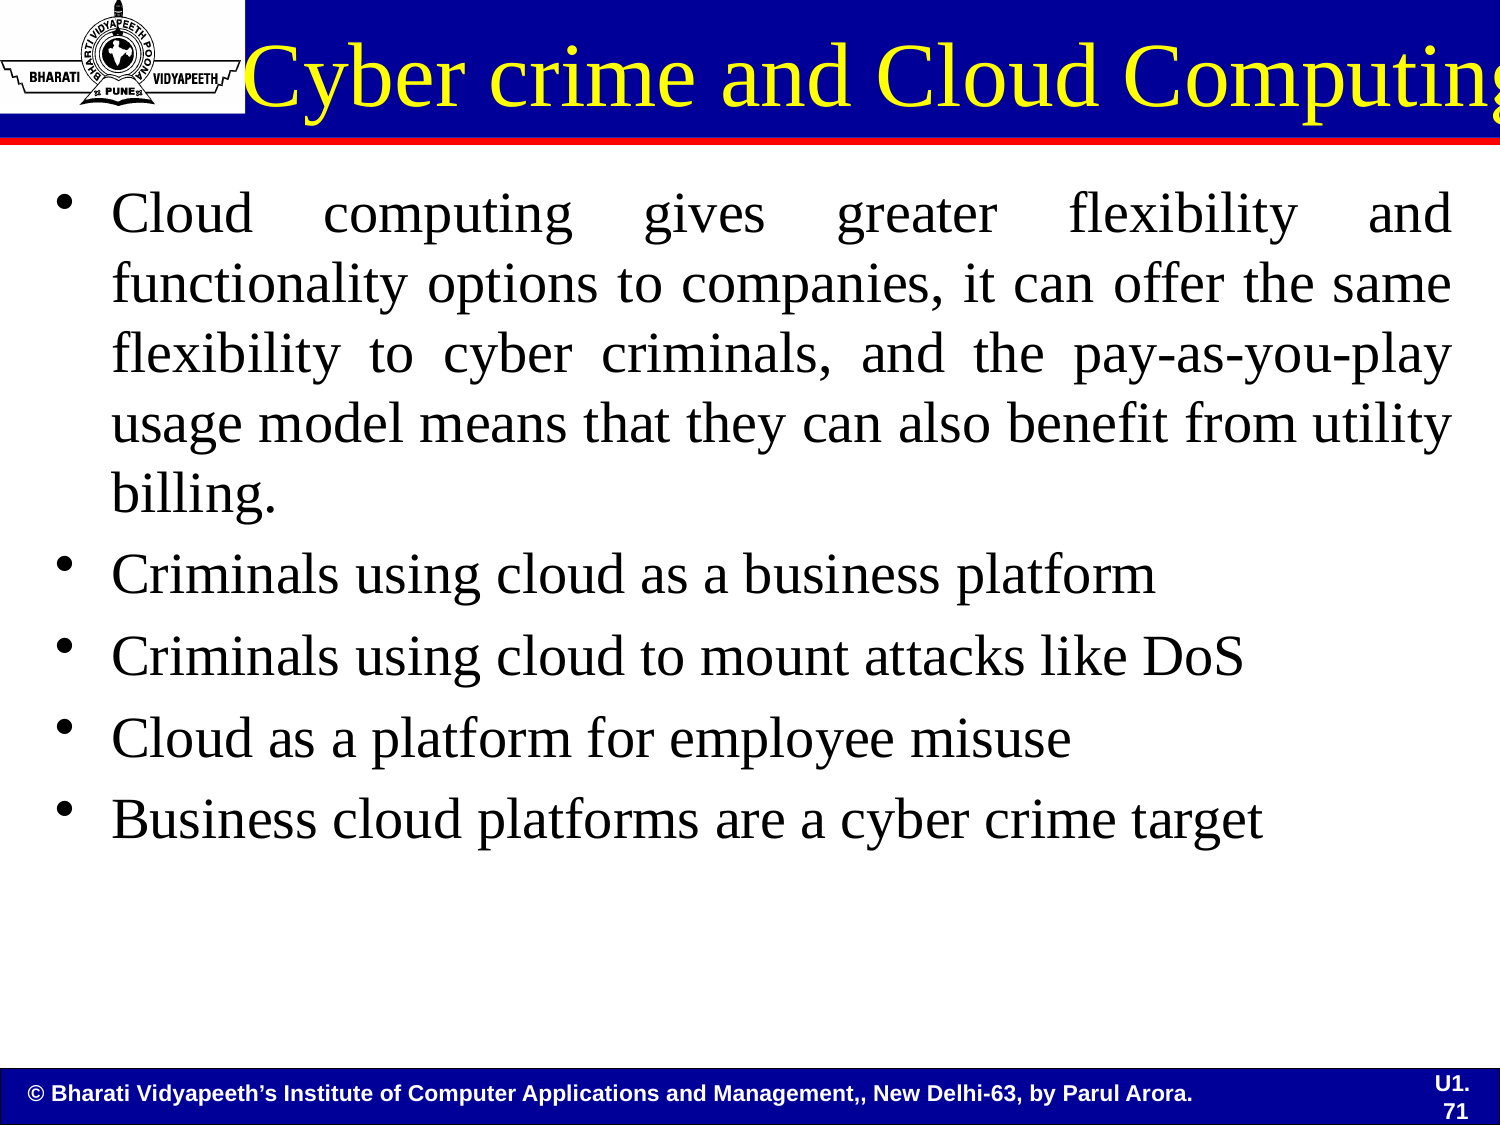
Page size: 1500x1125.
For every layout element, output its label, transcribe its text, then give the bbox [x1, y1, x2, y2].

picture [0, 0, 241, 106]
list Cloud computing gives greater flexibility and functionality options to companies, it can offer the same flexibility to cyber criminals, and the pay-as-you-play usage model means that they can also benefit from utility billing. Criminals using cloud as a business platform Criminals using cloud to mount attacks like DoS Cloud as a platform for employee misuse Business cloud platforms are a cyber crime target [39, 166, 1469, 1024]
title Cyber crime and Cloud Computing [215, 7, 1500, 196]
